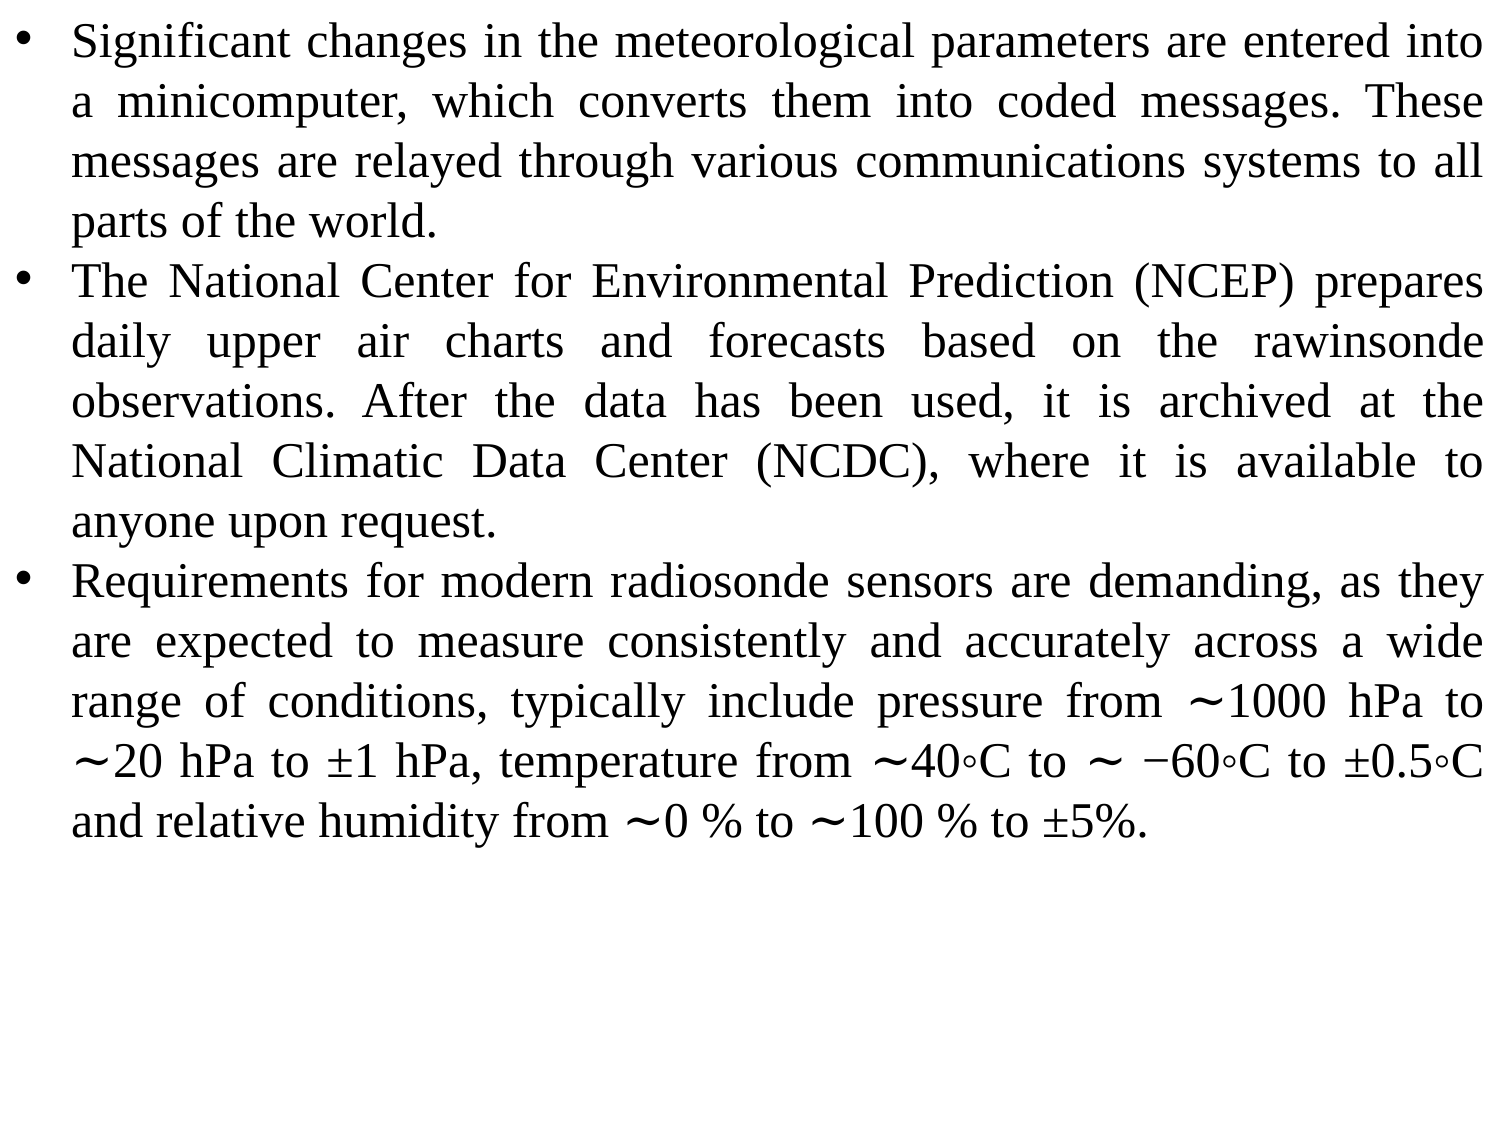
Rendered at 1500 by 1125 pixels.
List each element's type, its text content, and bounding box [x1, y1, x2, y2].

text_box Significant changes in the meteorological parameters are entered into a minicomputer, which converts them into coded messages. These messages are relayed through various communications systems to all parts of the world. The National Center for Environmental Prediction (NCEP) prepares daily upper air charts and forecasts based on the rawinsonde observations. After the data has been used, it is archived at the National Climatic Data Center (NCDC), where it is available to anyone upon request. Requirements for modern radiosonde sensors are demanding, as they are expected to measure consistently and accurately across a wide range of conditions, typically include pressure from ∼1000 hPa to ∼20 hPa to ±1 hPa, temperature from ∼40◦C to ∼ −60◦C to ±0.5◦C and relative humidity from ∼0 % to ∼100 % to ±5%. [0, 0, 1500, 1005]
